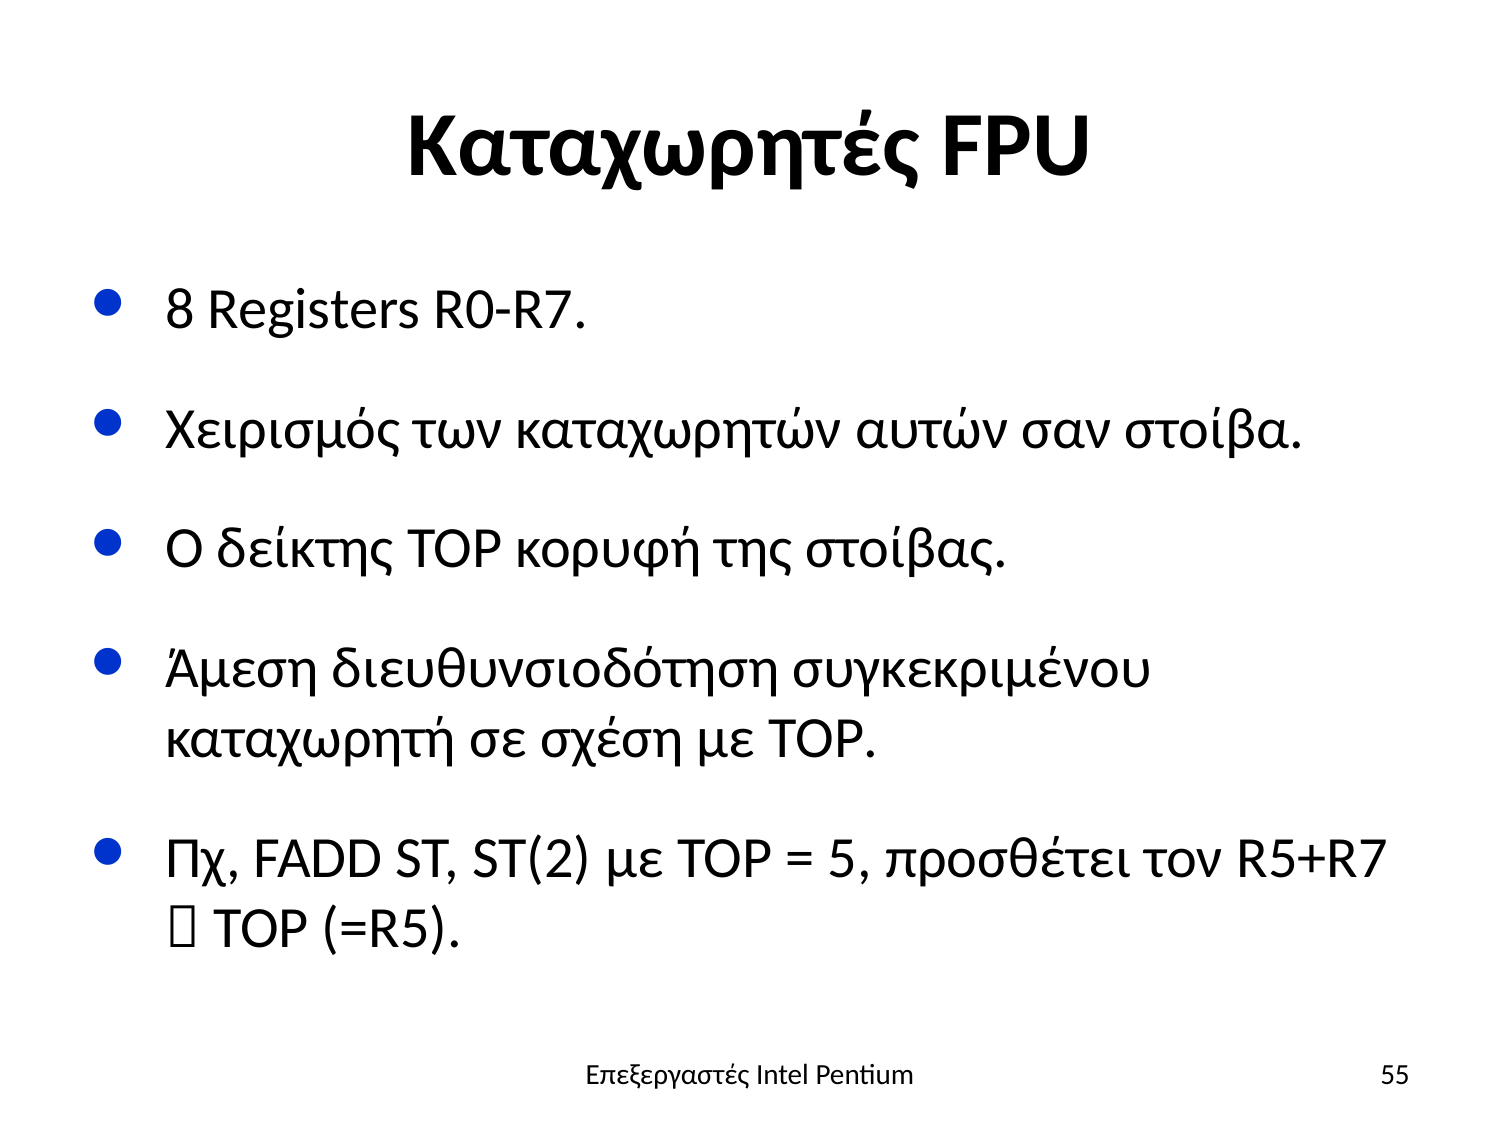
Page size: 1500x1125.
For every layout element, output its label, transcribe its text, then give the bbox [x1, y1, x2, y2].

footer Επεξεργαστές Intel Pentium [512, 1042, 988, 1103]
slide_number 55 [1074, 1042, 1425, 1103]
title Καταχωρητές FPU [75, 45, 1425, 233]
list 8 Registers R0-R7. Χειρισμός των καταχωρητών αυτών σαν στοίβα. Ο δείκτης TOP κορυφή της στοίβας. Άμεση διευθυνσιοδότηση συγκεκριμένου καταχωρητή σε σχέση με TOP. Πχ, FADD ST, ST(2) με TOP = 5, προσθέτει τον R5+R7  TOP (=R5). [75, 262, 1425, 1005]
